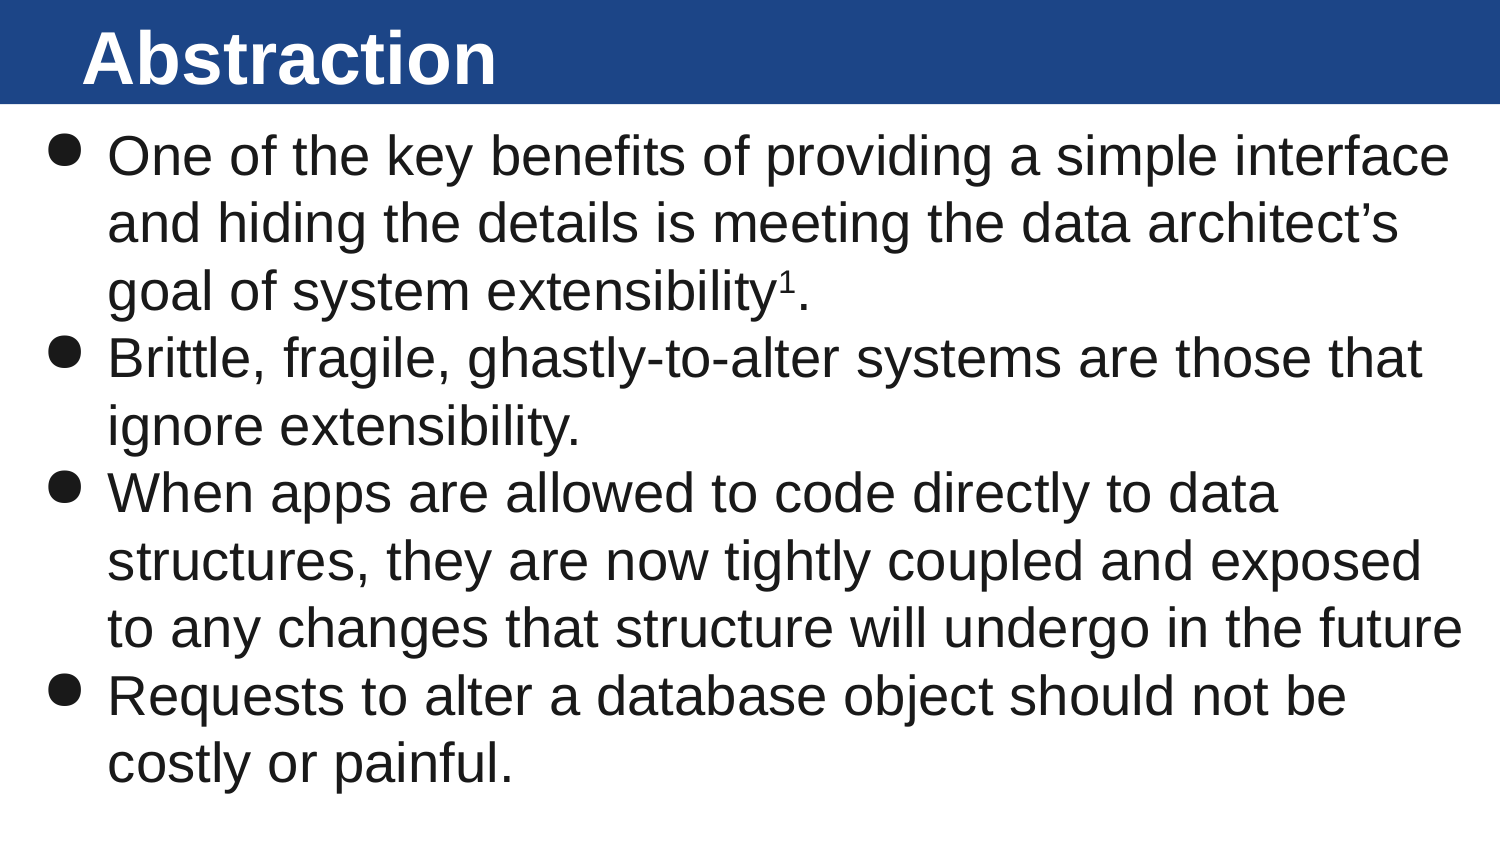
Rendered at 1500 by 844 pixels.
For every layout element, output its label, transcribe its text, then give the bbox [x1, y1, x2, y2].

list One of the key benefits of providing a simple interface and hiding the details is meeting the data architect’s goal of system extensibility1. Brittle, fragile, ghastly-to-alter systems are those that ignore extensibility. When apps are allowed to code directly to data structures, they are now tightly coupled and exposed to any changes that structure will undergo in the future Requests to alter a database object should not be costly or painful. [17, 104, 1484, 831]
title Abstraction [66, 5, 1417, 104]
